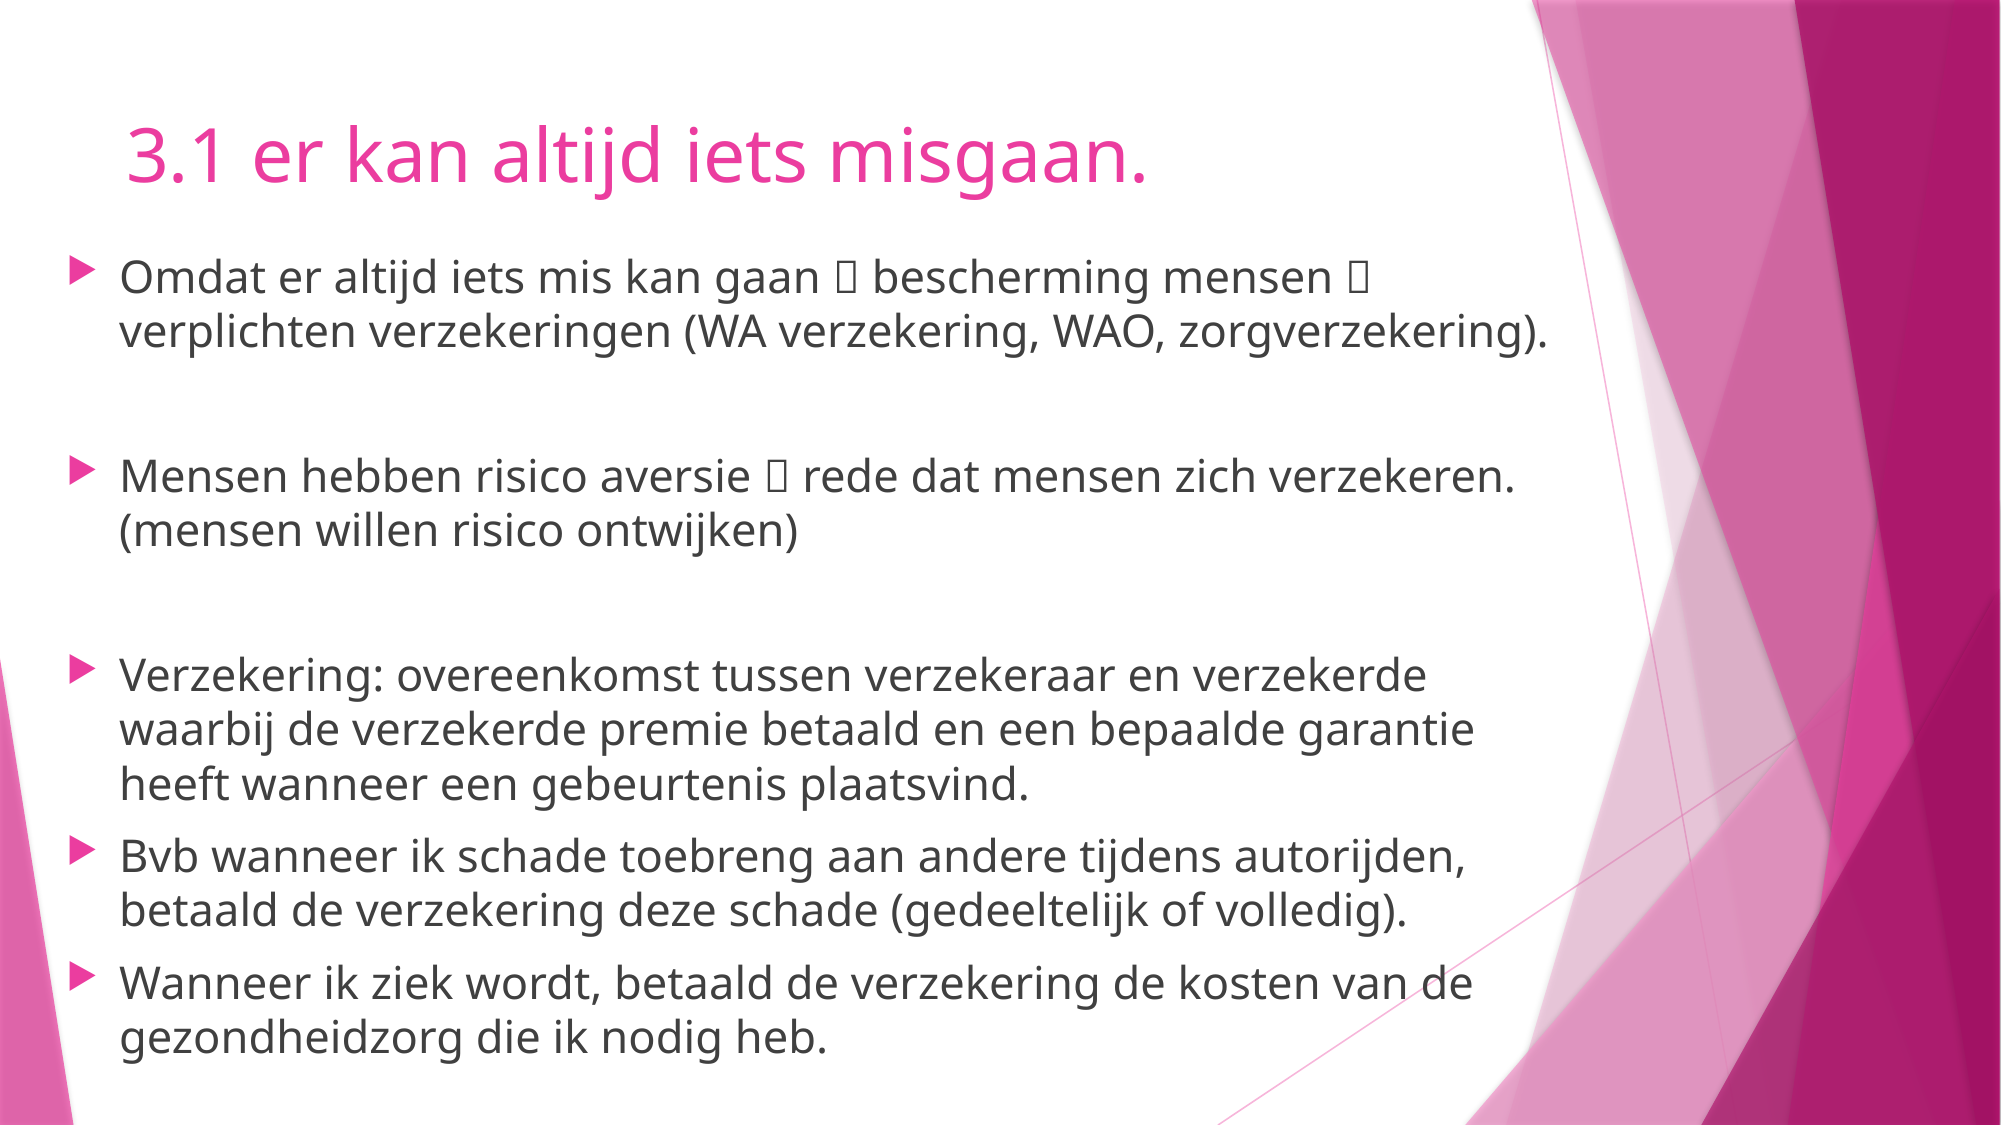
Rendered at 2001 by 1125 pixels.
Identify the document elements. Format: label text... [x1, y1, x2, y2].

list Omdat er altijd iets mis kan gaan  bescherming mensen  verplichten verzekeringen (WA verzekering, WAO, zorgverzekering). Mensen hebben risico aversie  rede dat mensen zich verzekeren. (mensen willen risico ontwijken) Verzekering: overeenkomst tussen verzekeraar en verzekerde waarbij de verzekerde premie betaald en een bepaalde garantie heeft wanneer een gebeurtenis plaatsvind. Bvb wanneer ik schade toebreng aan andere tijdens autorijden, betaald de verzekering deze schade (gedeeltelijk of volledig). Wanneer ik ziek wordt, betaald de verzekering de kosten van de gezondheidzorg die ik nodig heb. [51, 240, 1573, 1084]
title 3.1 er kan altijd iets misgaan. [111, 99, 1522, 240]
